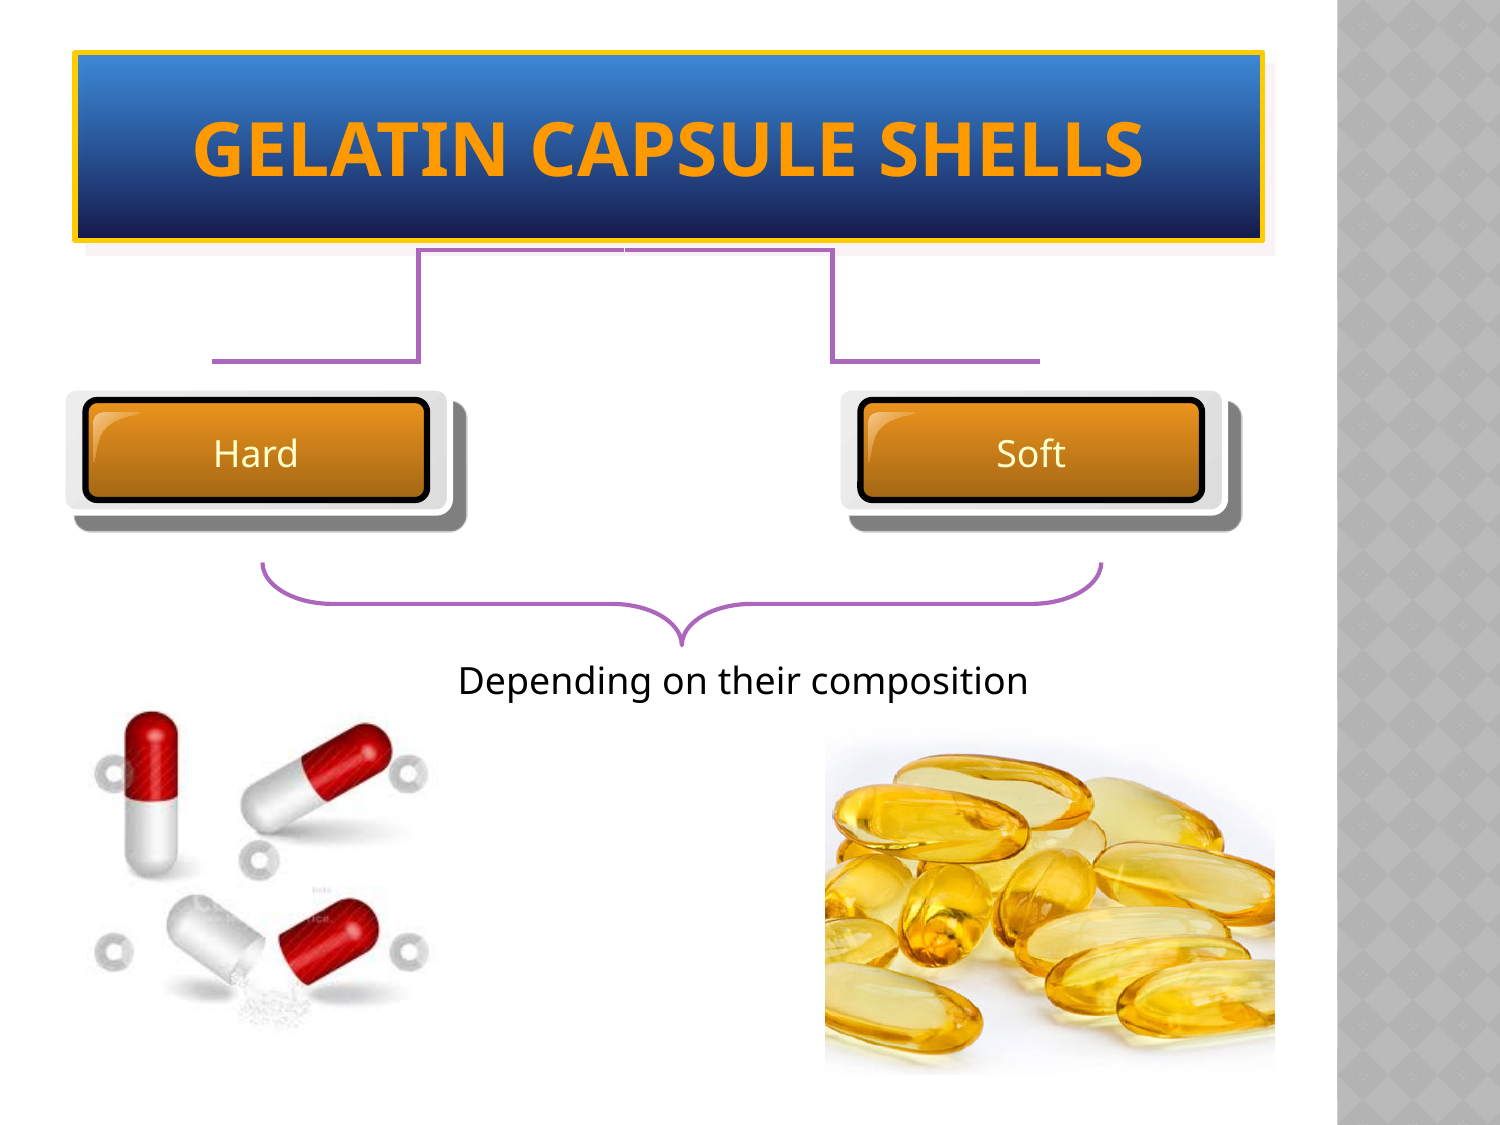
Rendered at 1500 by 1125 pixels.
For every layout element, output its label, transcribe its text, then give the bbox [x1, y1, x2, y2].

text_box [262, 562, 1102, 646]
picture [824, 711, 1276, 1076]
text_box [775, 98, 889, 514]
title Gelatin Capsule Shells [75, 52, 1263, 241]
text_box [61, 387, 451, 513]
text_box Depending on their composition [212, 649, 1275, 710]
picture [87, 687, 440, 1040]
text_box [837, 387, 1226, 513]
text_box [361, 99, 475, 512]
